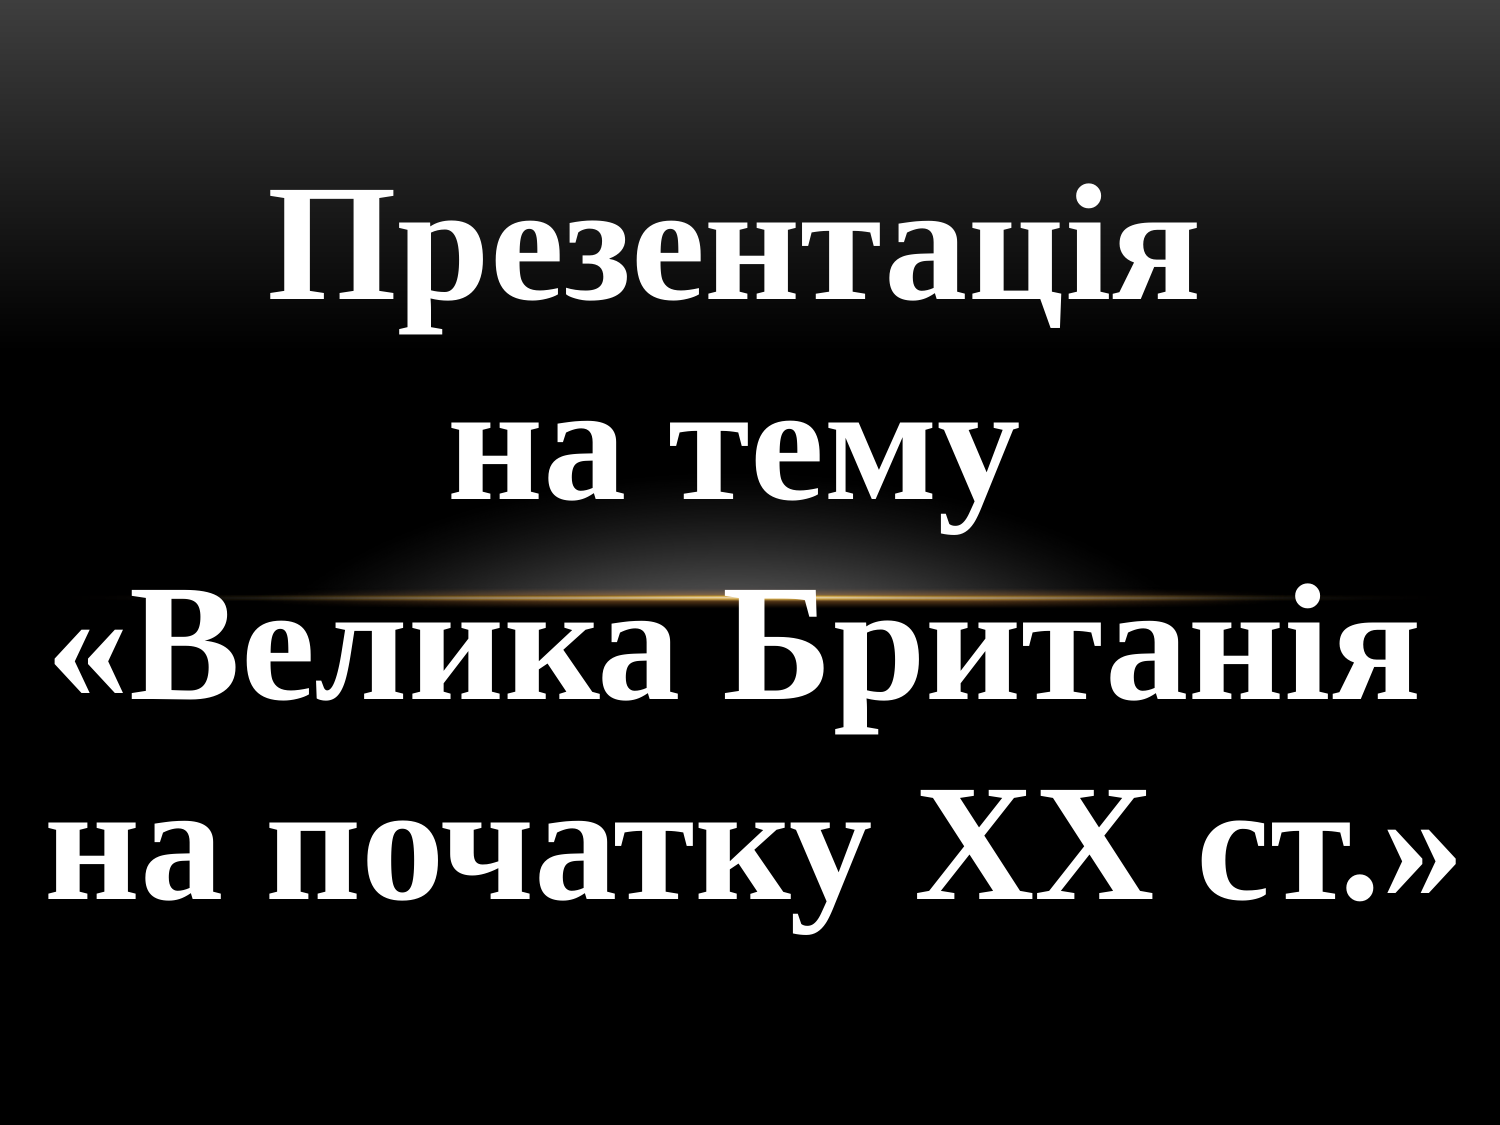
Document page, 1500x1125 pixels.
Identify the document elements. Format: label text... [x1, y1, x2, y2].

picture [0, 0, 1500, 750]
text_box Презентація на тему «Велика Британія на початку ХХ ст.» [23, 125, 1488, 940]
